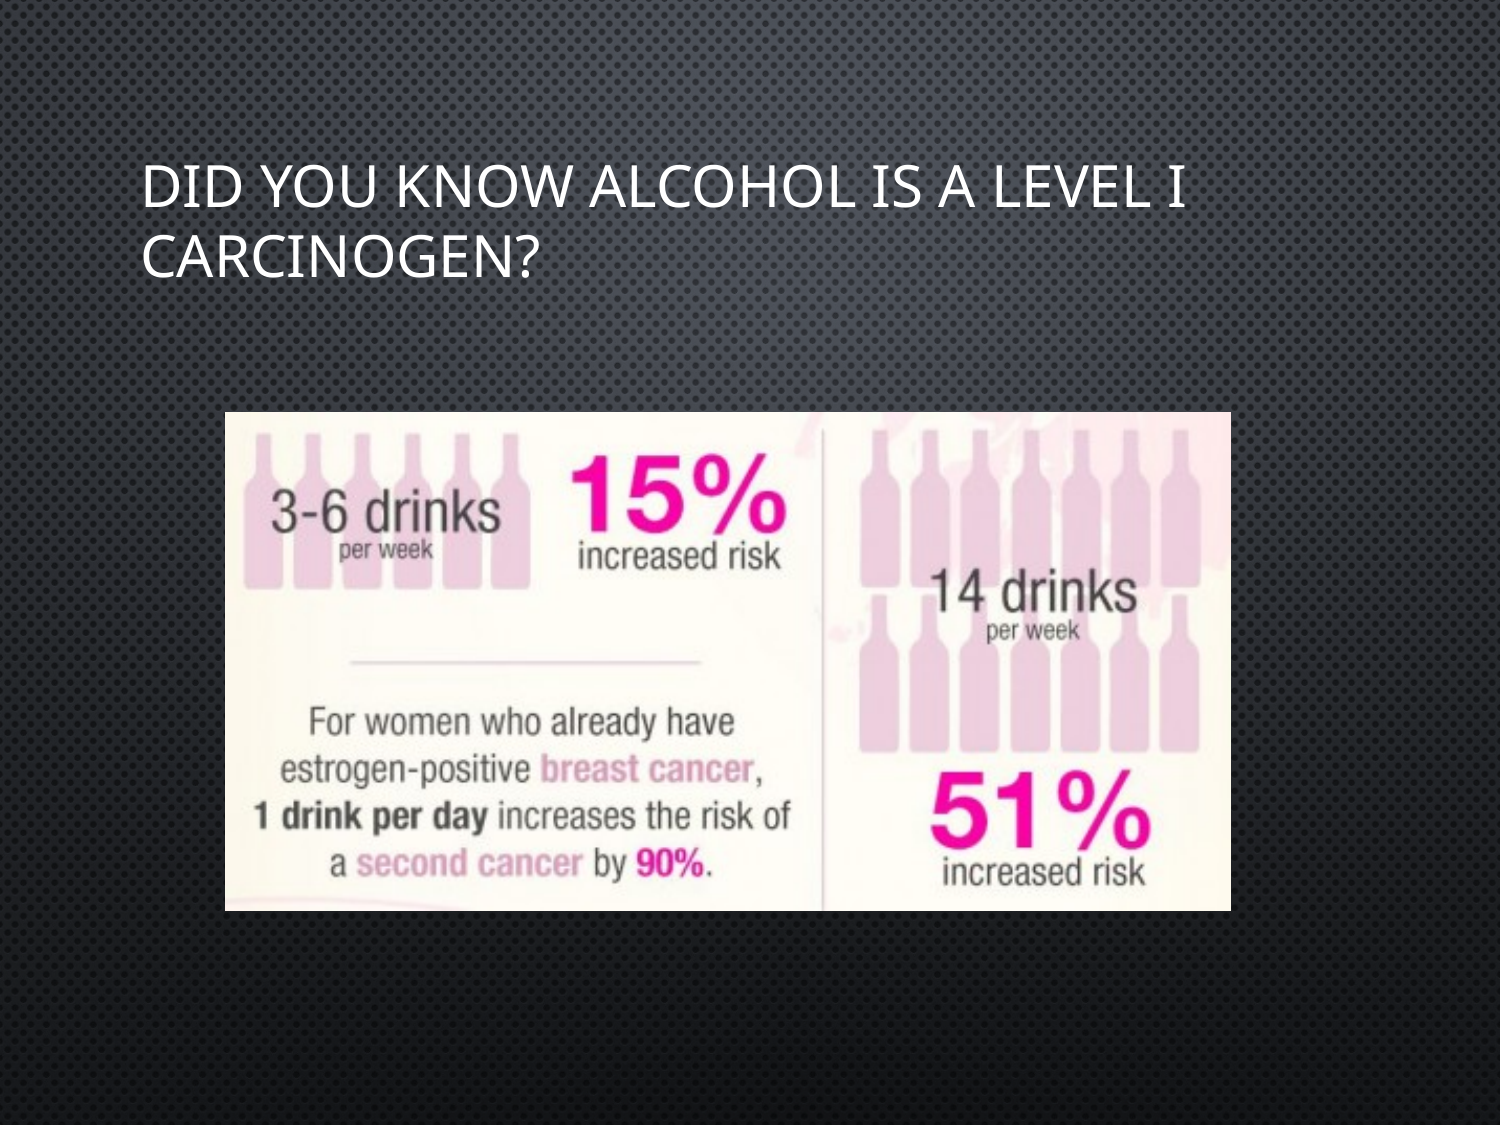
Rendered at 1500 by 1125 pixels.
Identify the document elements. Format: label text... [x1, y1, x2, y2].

picture [224, 412, 1231, 912]
title Did you know Alcohol is a level I carcinogen? [125, 125, 1425, 313]
